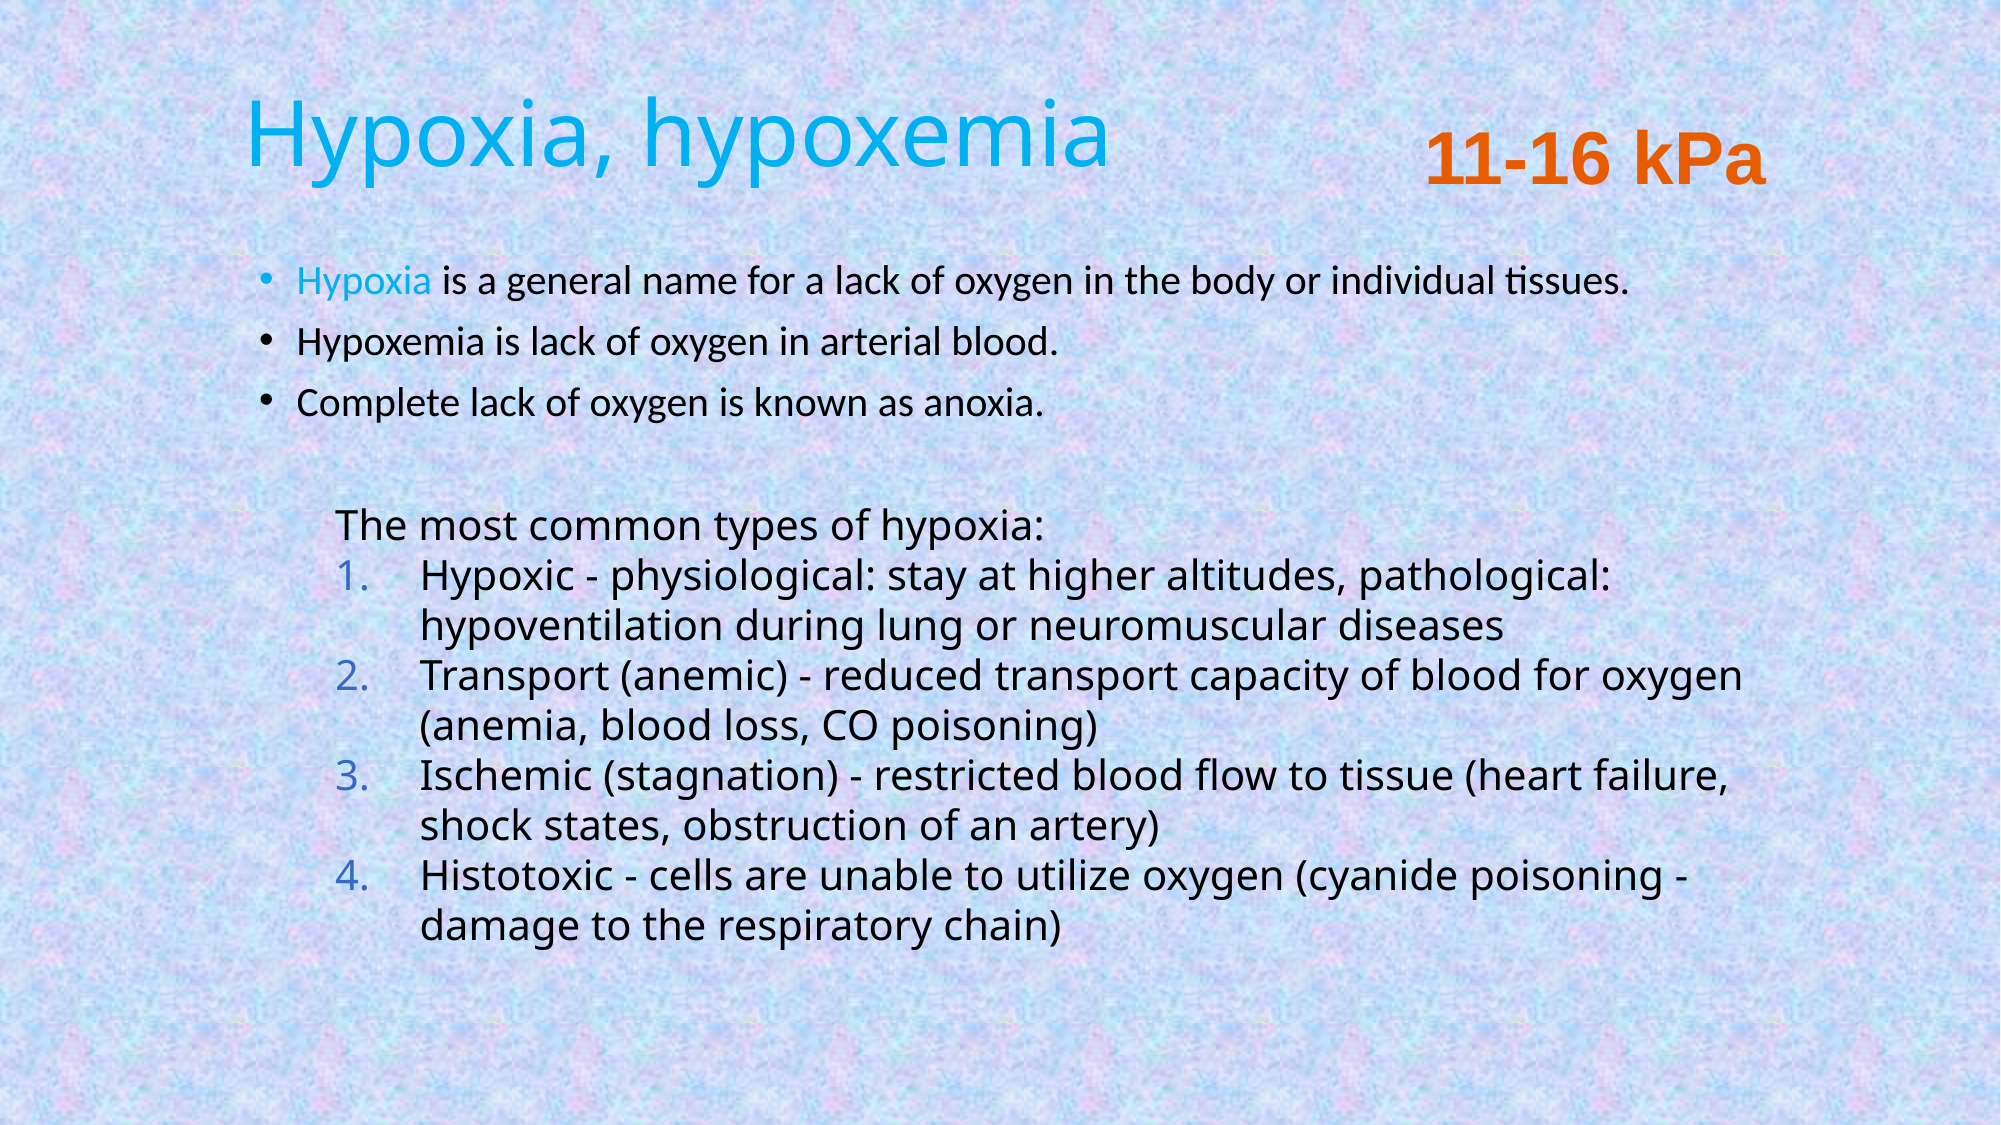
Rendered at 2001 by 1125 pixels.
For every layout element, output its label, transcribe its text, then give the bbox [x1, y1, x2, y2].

text_box The most common types of hypoxia: Hypoxic - physiological: stay at higher altitudes, pathological: hypoventilation during lung or neuromuscular diseases Transport (anemic) - reduced transport capacity of blood for oxygen (anemia, blood loss, CO poisoning) Ischemic (stagnation) - restricted blood flow to tissue (heart failure, shock states, obstruction of an artery) Histotoxic - cells are unable to utilize oxygen (cyanide poisoning - damage to the respiratory chain) [306, 491, 1851, 957]
text_box 11-16 kPa [1409, 101, 1961, 207]
list Hypoxia is a general name for a lack of oxygen in the body or individual tissues. Hypoxemia is lack of oxygen in arterial blood. Complete lack of oxygen is known as anoxia. [244, 255, 1885, 758]
picture [0, 0, 2001, 1125]
title Hypoxia, hypoxemia [228, 42, 1865, 231]
